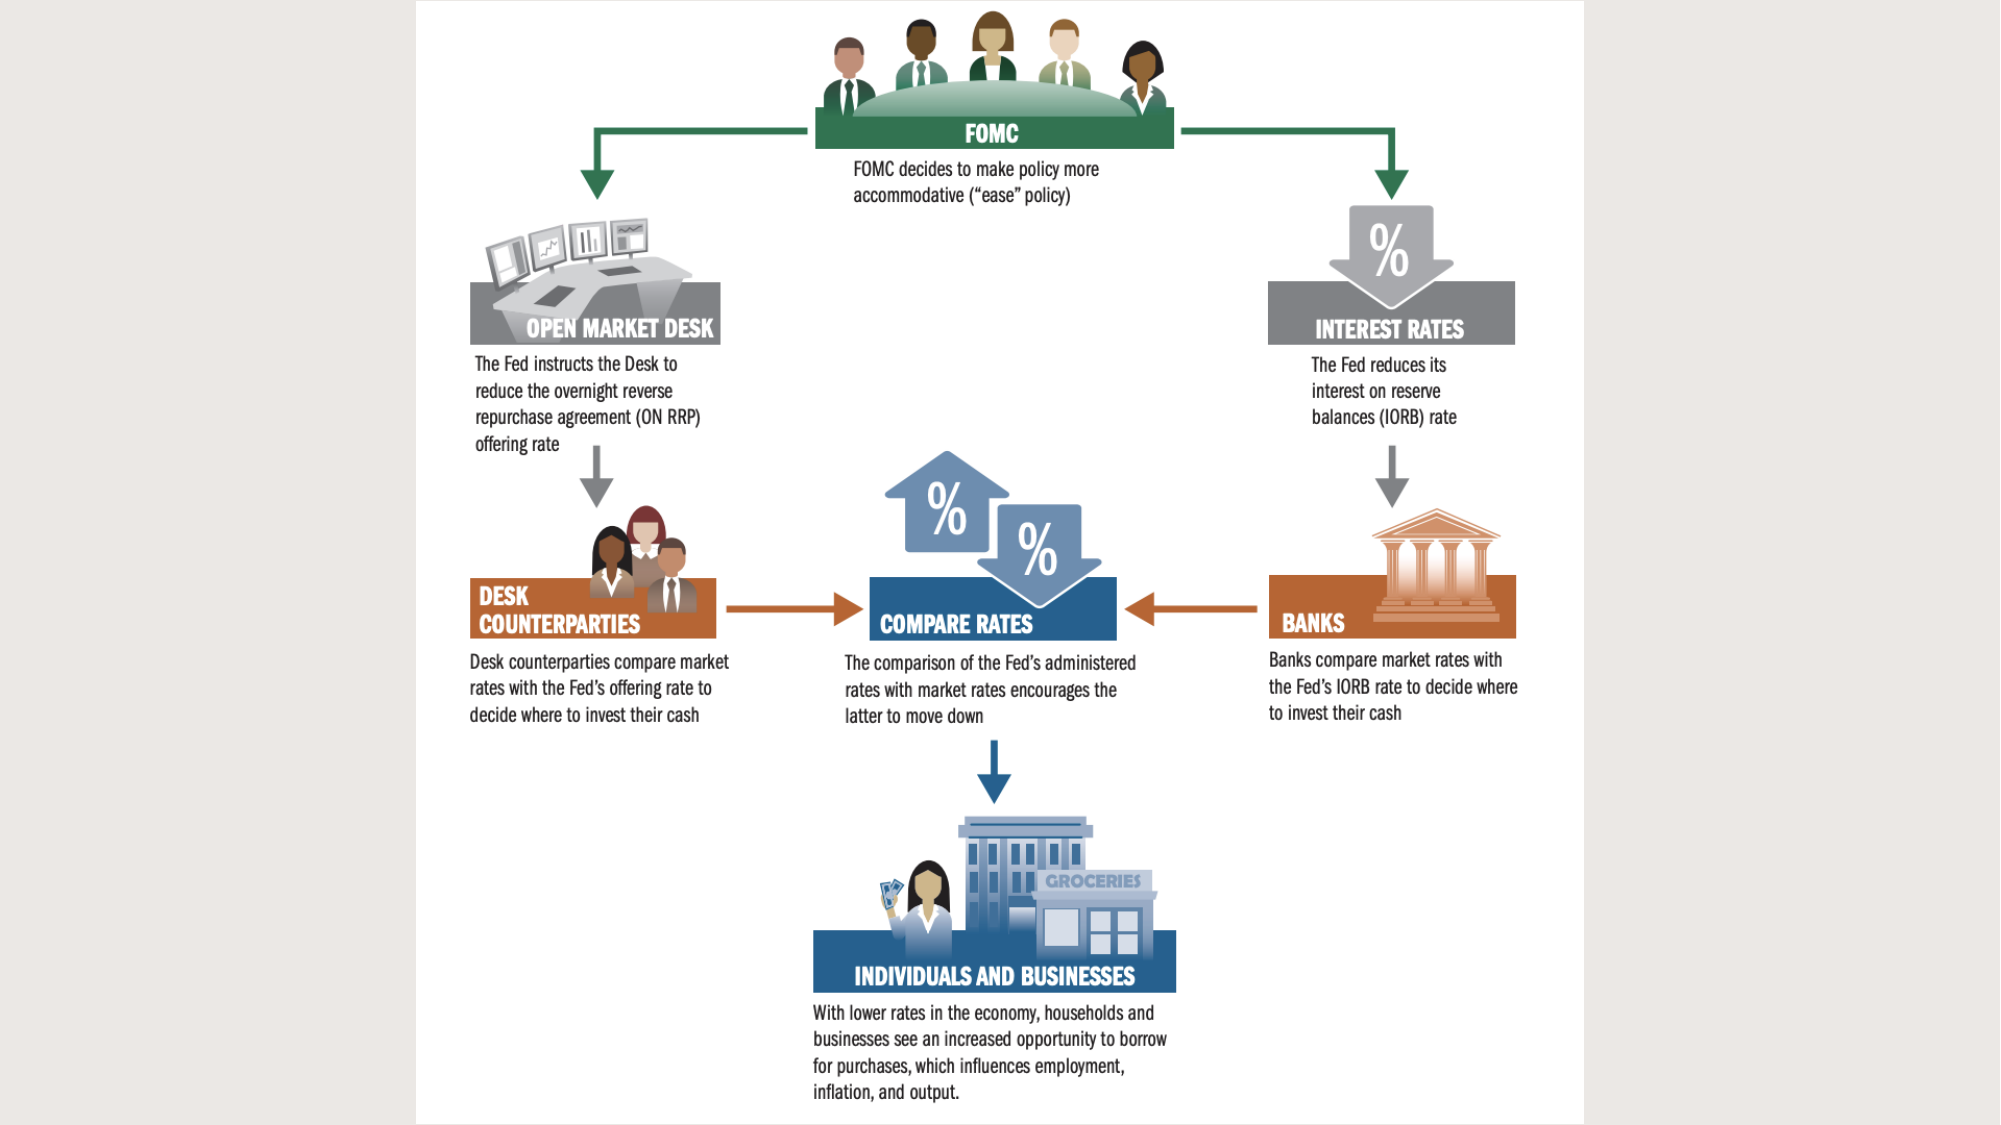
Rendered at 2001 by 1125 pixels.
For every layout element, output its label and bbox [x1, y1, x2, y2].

picture [416, 1, 1584, 1124]
